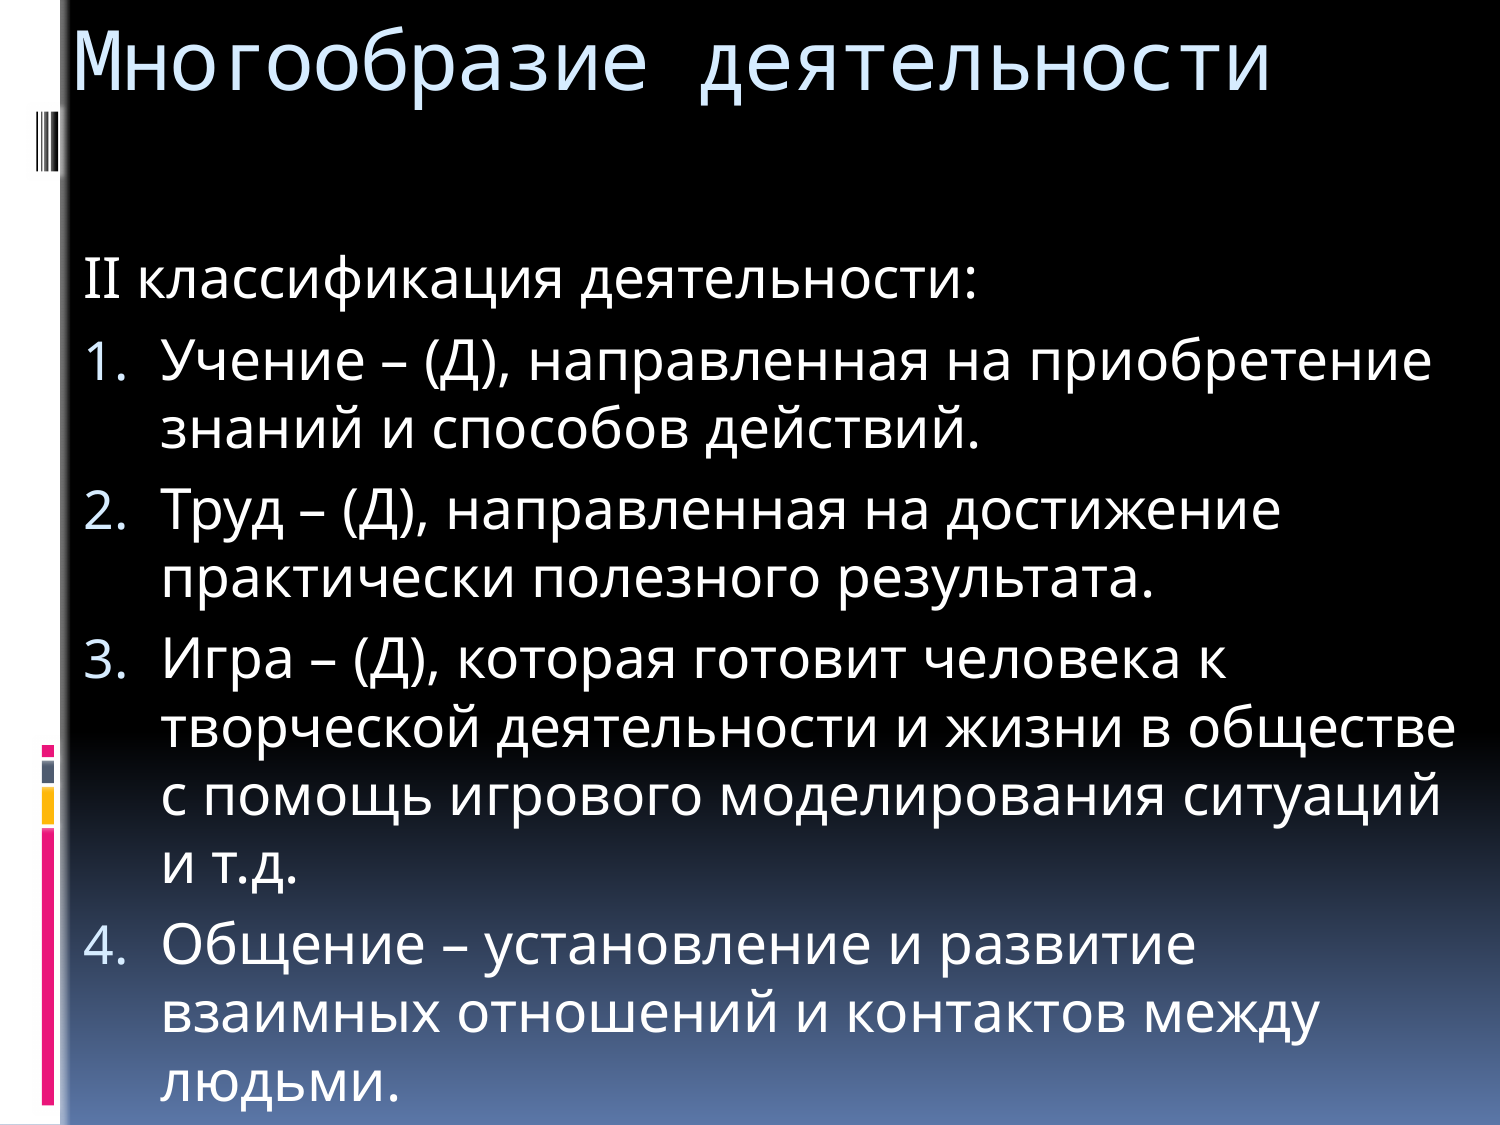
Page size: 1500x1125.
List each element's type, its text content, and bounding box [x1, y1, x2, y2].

list II классификация деятельности: Учение – (Д), направленная на приобретение знаний и способов действий. Труд – (Д), направленная на достижение практически полезного результата. Игра – (Д), которая готовит человека к творческой деятельности и жизни в обществе с помощь игрового моделирования ситуаций и т.д. Общение – установление и развитие взаимных отношений и контактов между людьми. [58, 234, 1500, 1125]
title Многообразие деятельности [58, 0, 1425, 234]
